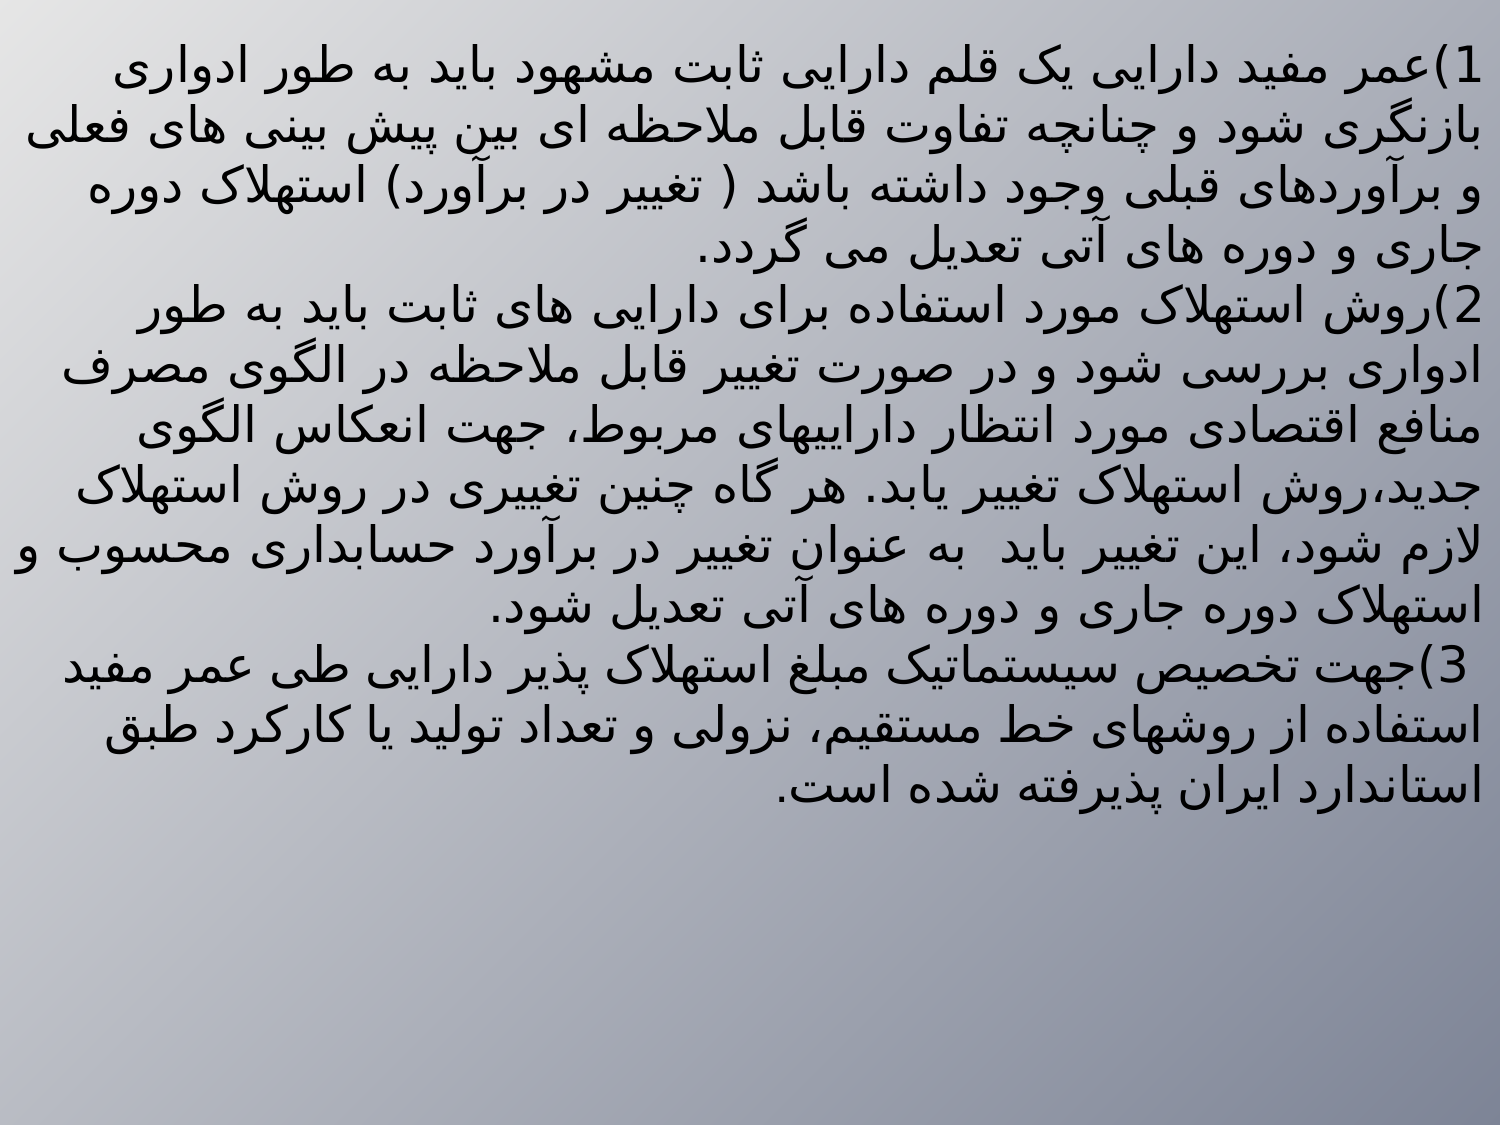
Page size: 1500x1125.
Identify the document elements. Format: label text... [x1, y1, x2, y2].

title 1)عمر مفید دارایی یک قلم دارایی ثابت مشهود باید به طور ادواری بازنگری شود و چنانچه تفاوت قابل ملاحظه ای بین پیش بینی های فعلی و برآوردهای قبلی وجود داشته باشد ( تغییر در برآورد) استهلاک دوره جاری و دوره های آتی تعدیل می گردد. 2)روش استهلاک مورد استفاده برای دارایی های ثابت باید به طور ادواری بررسی شود و در صورت تغییر قابل ملاحظه در الگوی مصرف منافع اقتصادی مورد انتظار داراییهای مربوط، جهت انعکاس الگوی جدید،روش استهلاک تغییر یابد. هر گاه چنین تغییری در روش استهلاک لازم شود، این تغییر باید به عنوان تغییر در برآورد حسابداری محسوب و استهلاک دوره جاری و دوره های آتی تعدیل شود. 3)جهت تخصیص سیستماتیک مبلغ استهلاک پذیر دارایی طی عمر مفید استفاده از روشهای خط مستقیم، نزولی و تعداد تولید یا کارکرد طبق استاندارد ایران پذیرفته شده است. [0, 0, 1500, 906]
